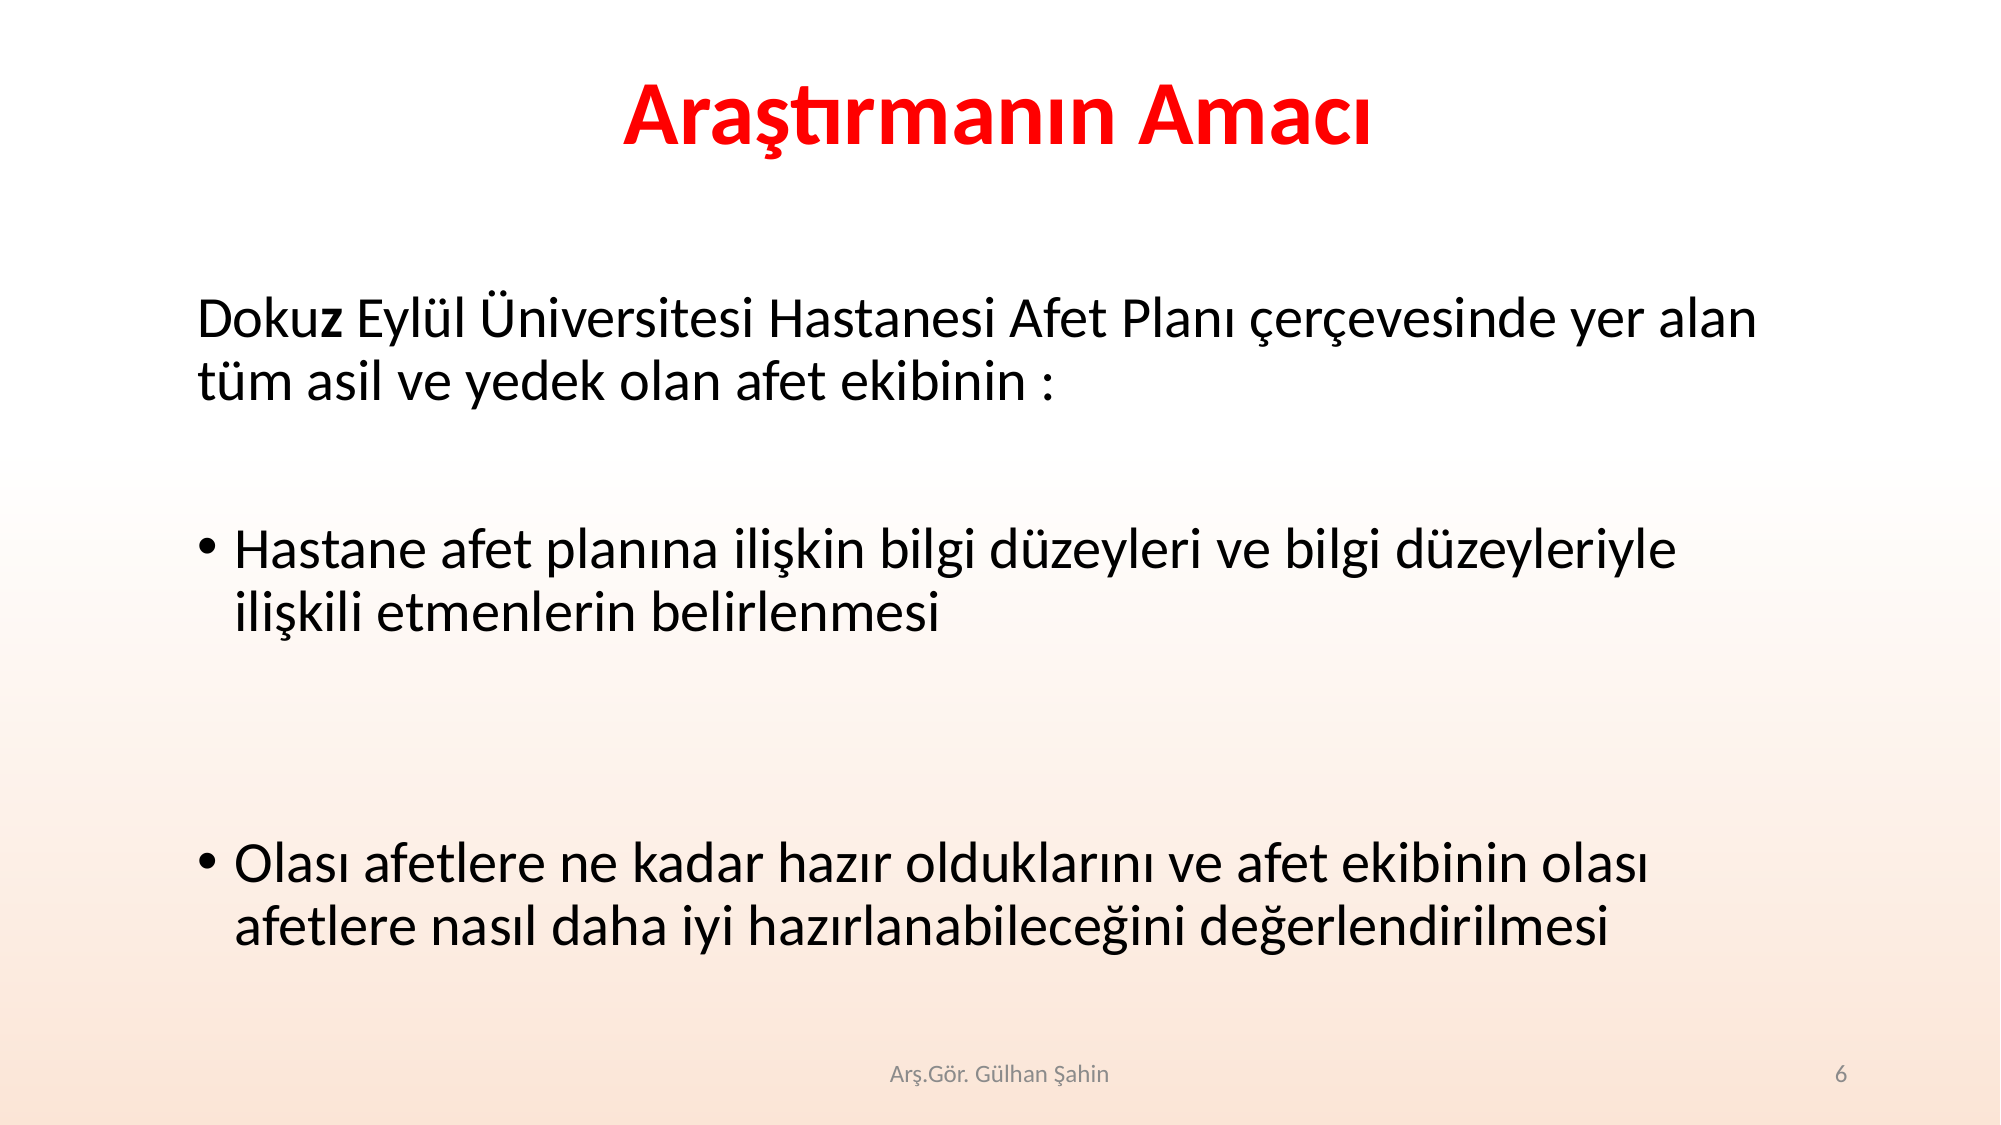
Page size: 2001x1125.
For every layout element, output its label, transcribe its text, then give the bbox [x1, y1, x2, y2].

slide_number 6 [1412, 1042, 1863, 1103]
list Araştırmanın Amacı Dokuz Eylül Üniversitesi Hastanesi Afet Planı çerçevesinde yer alan tüm asil ve yedek olan afet ekibinin : Hastane afet planına ilişkin bilgi düzeyleri ve bilgi düzeyleriyle ilişkili etmenlerin belirlenmesi Olası afetlere ne kadar hazır olduklarını ve afet ekibinin olası afetlere nasıl daha iyi hazırlanabileceğini değerlendirilmesi [182, 58, 1817, 1079]
footer Arş.Gör. Gülhan Şahin [662, 1042, 1338, 1103]
